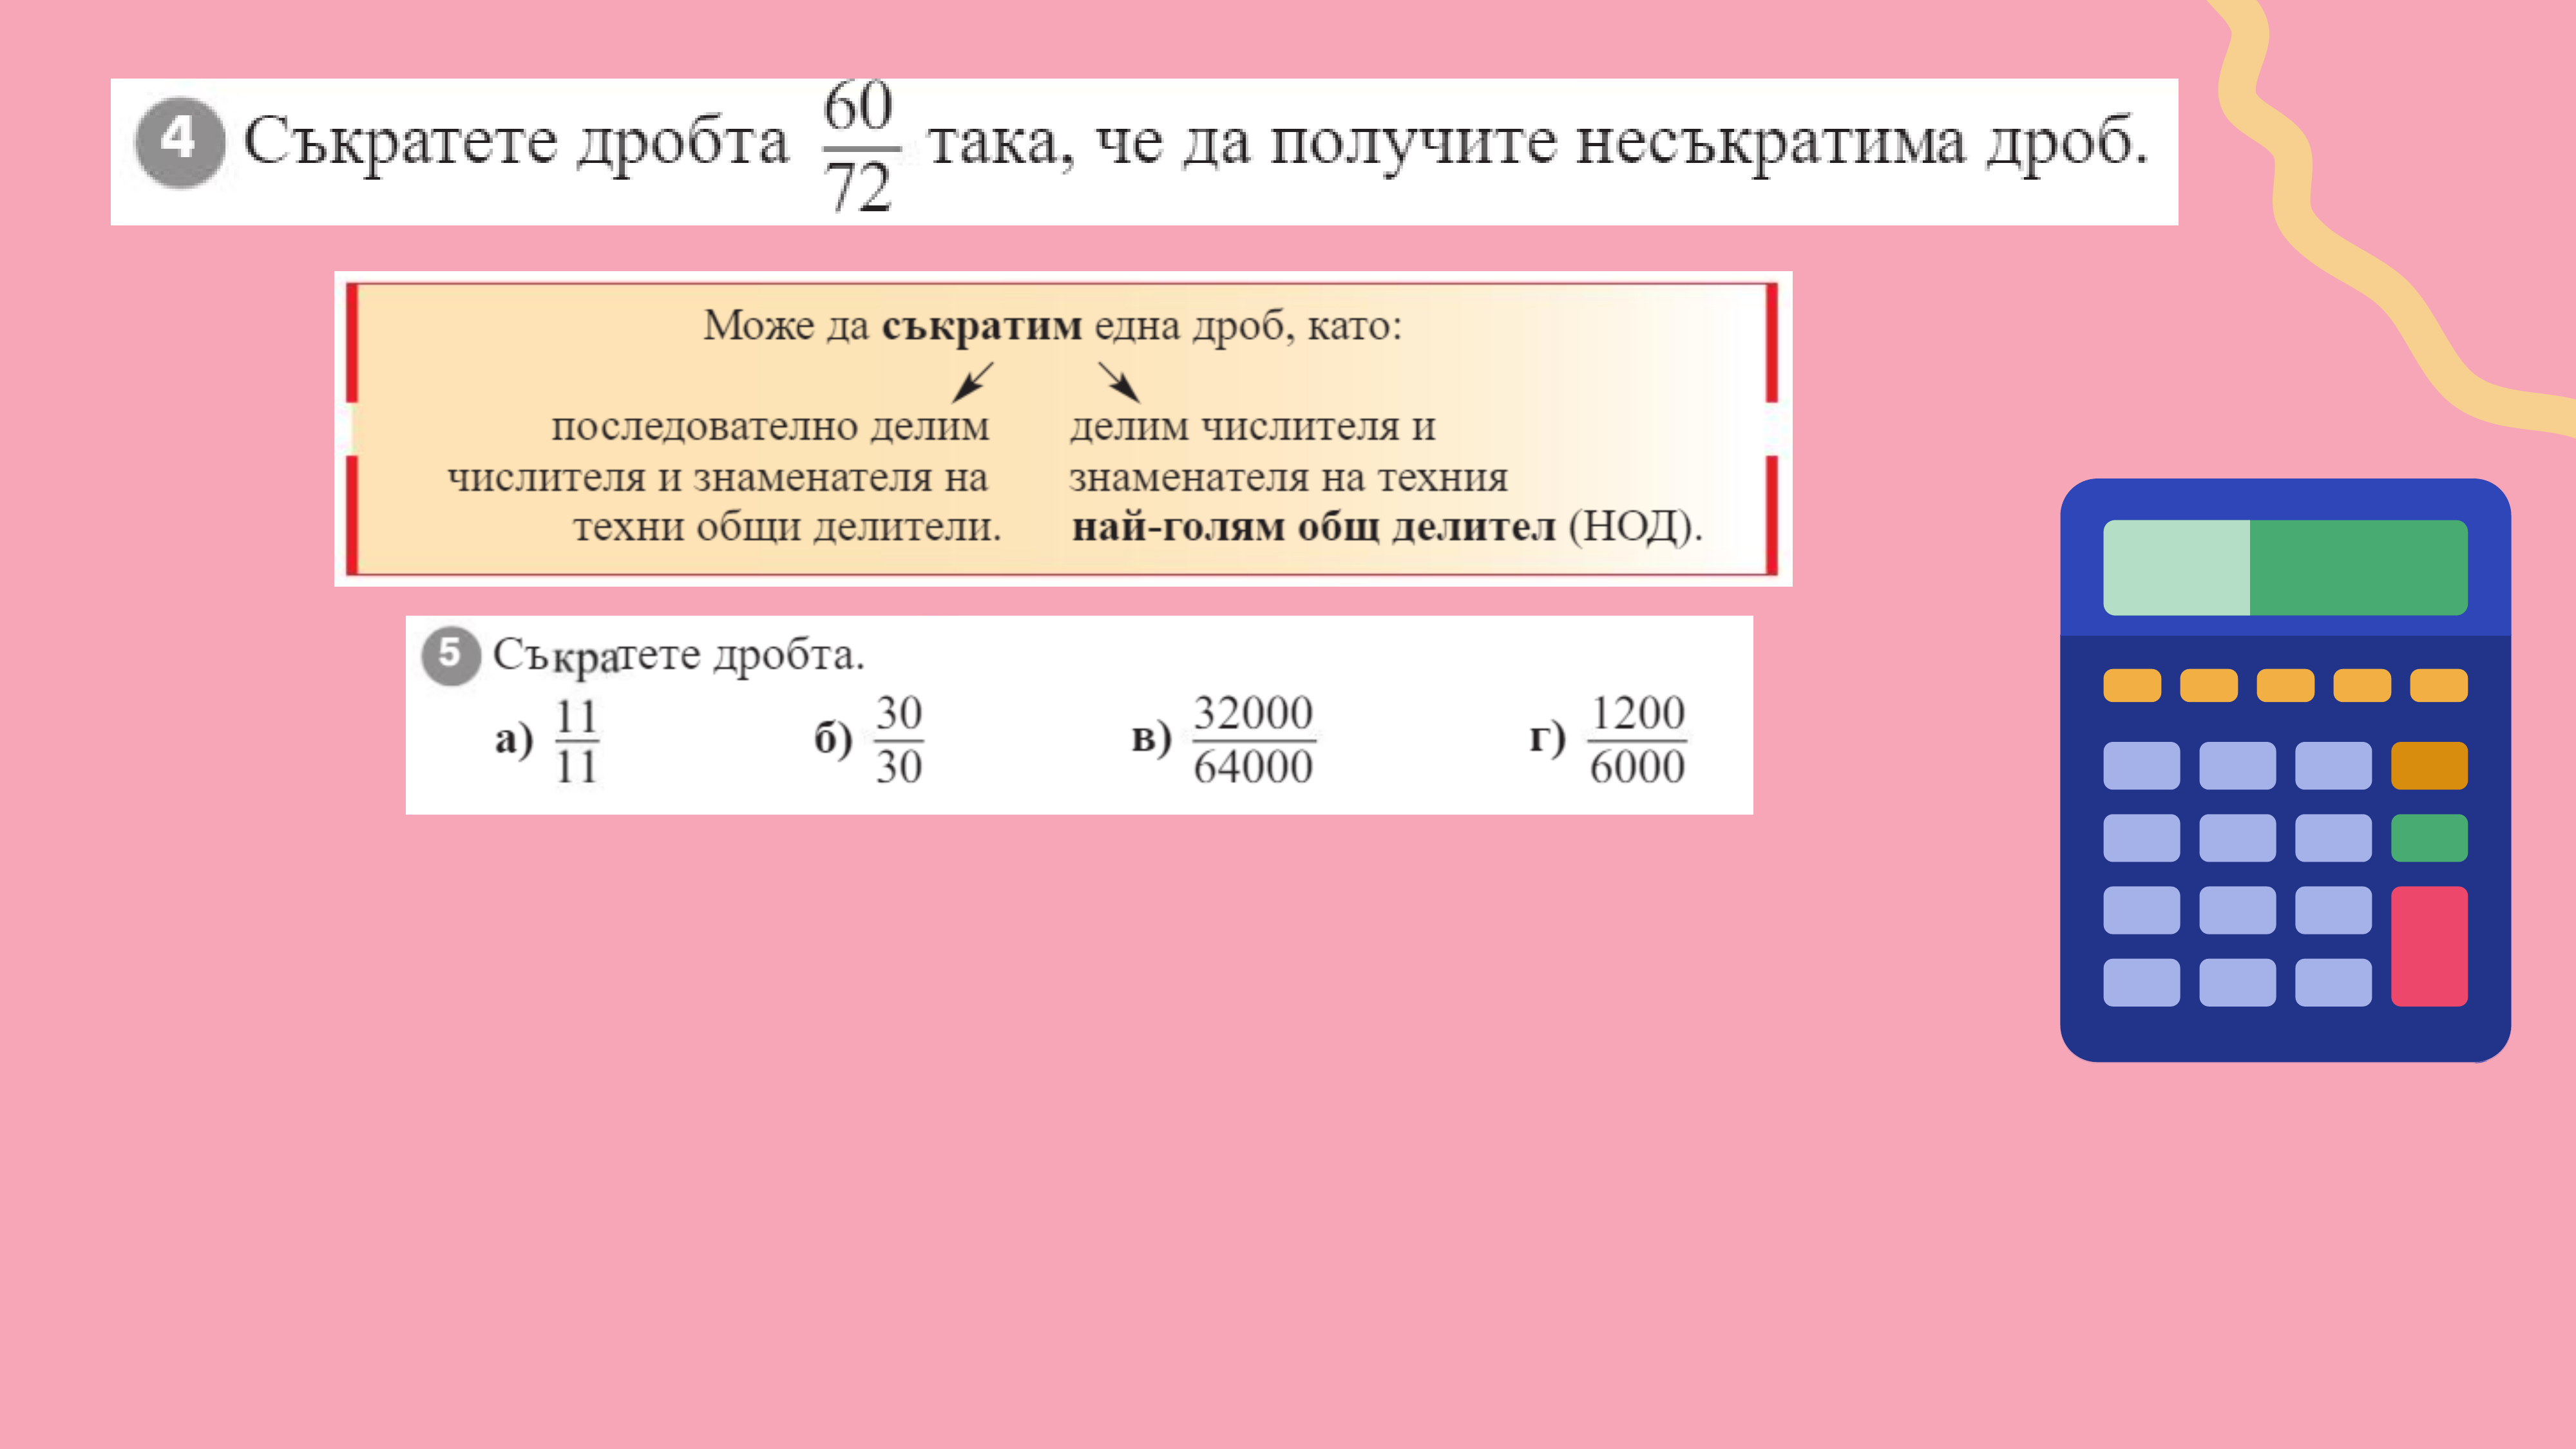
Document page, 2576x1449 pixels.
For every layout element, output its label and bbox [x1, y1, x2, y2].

picture [406, 616, 1753, 815]
picture [334, 271, 1793, 587]
picture [111, 79, 2179, 225]
text_box [2206, 0, 2576, 439]
text_box [2060, 478, 2512, 1063]
